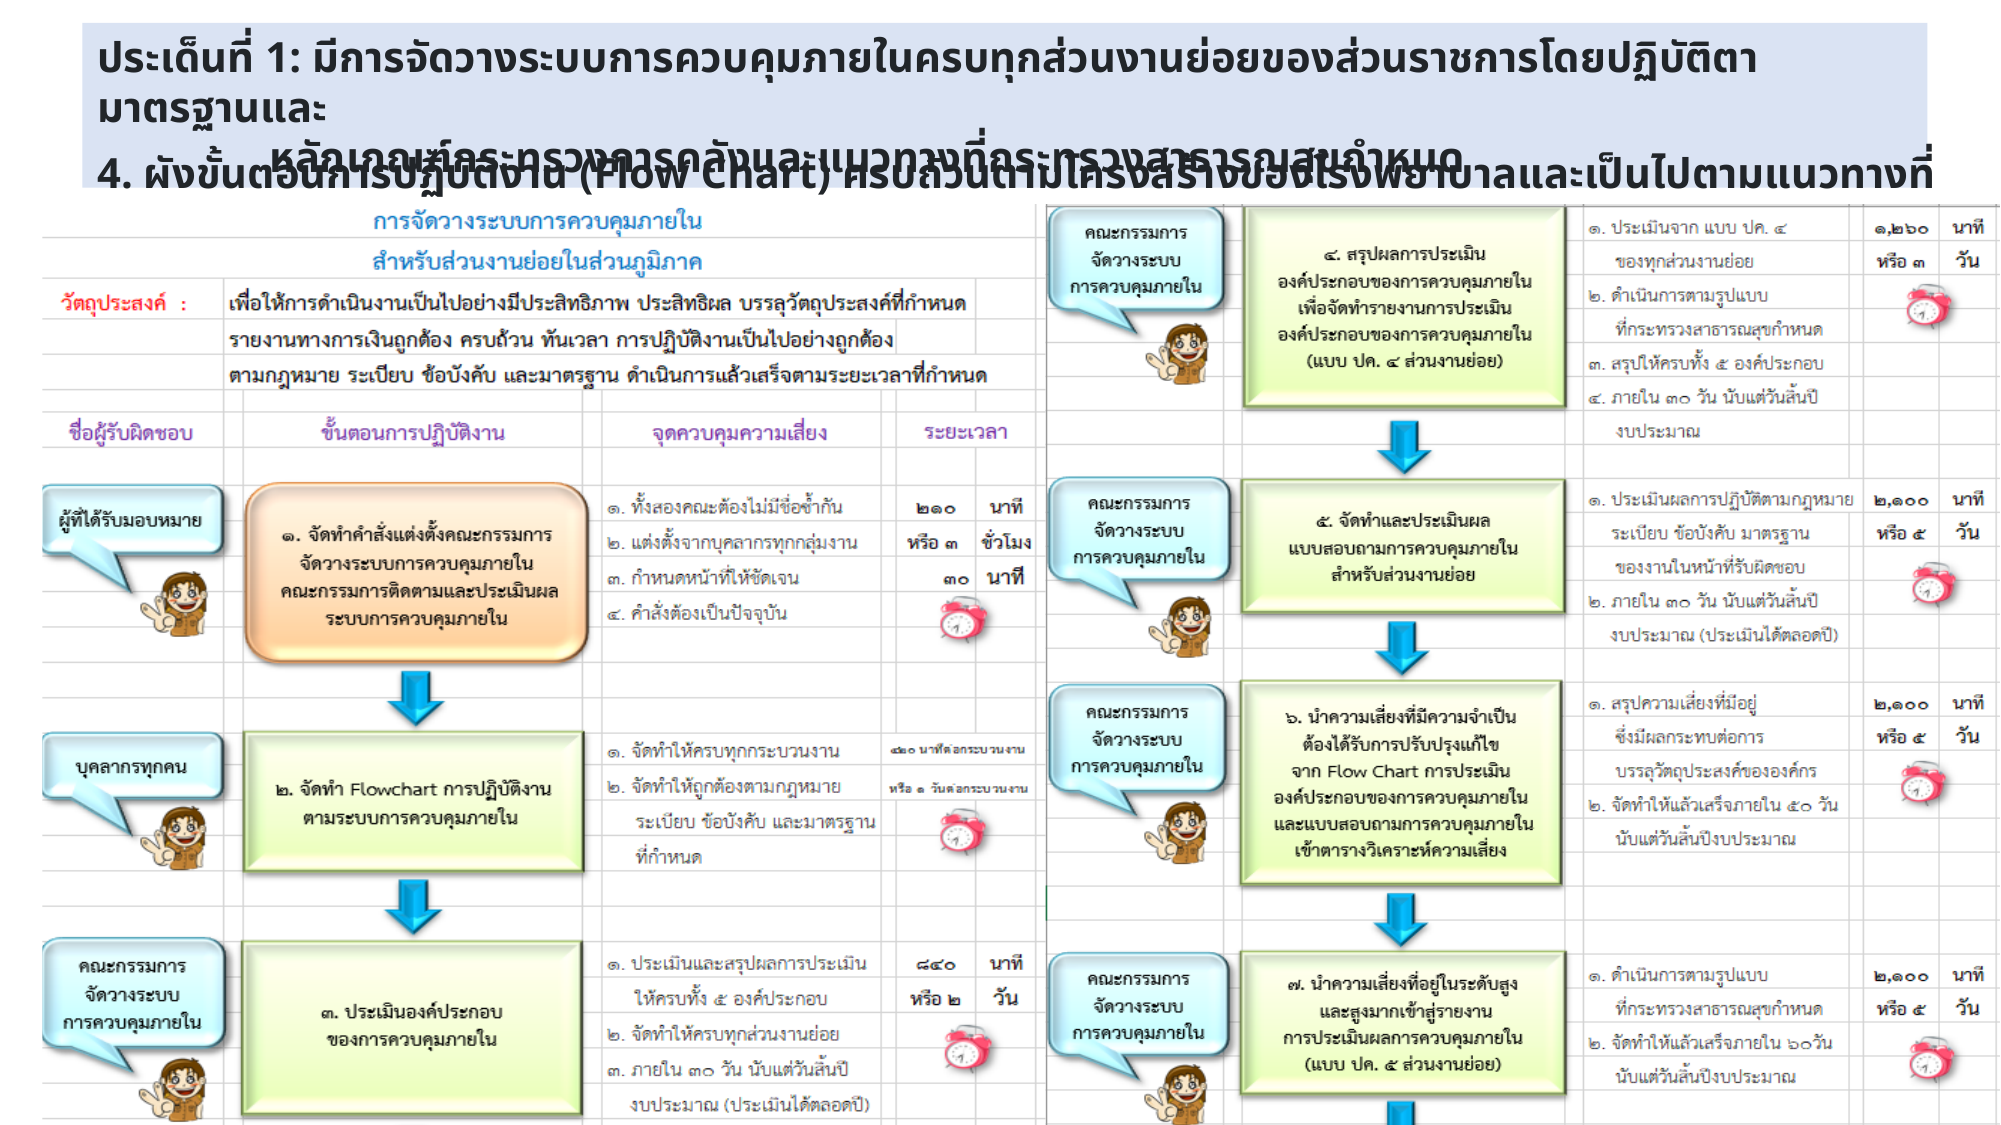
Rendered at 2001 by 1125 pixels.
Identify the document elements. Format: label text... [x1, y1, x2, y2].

text_box 4. ผังขั้นตอนการปฏิบัติงาน (Flow Chart) ครบถ้วนตามโครงสร้างของโรงพยาบาลและเป็นไปตามแนวทางที่กระทรวงสาธารณสุขกำหนด [82, 139, 1974, 204]
picture [42, 204, 2000, 1125]
text_box ประเด็นที่ 1: มีการจัดวางระบบการควบคุมภายในครบทุกส่วนงานย่อยของส่วนราชการโดยปฏิบัติตามาตรฐานและ หลักเกณฑ์กระทรวงการคลังและแนวทางที่กระทรวงสาธารณสุขกำหนด [82, 22, 1928, 139]
